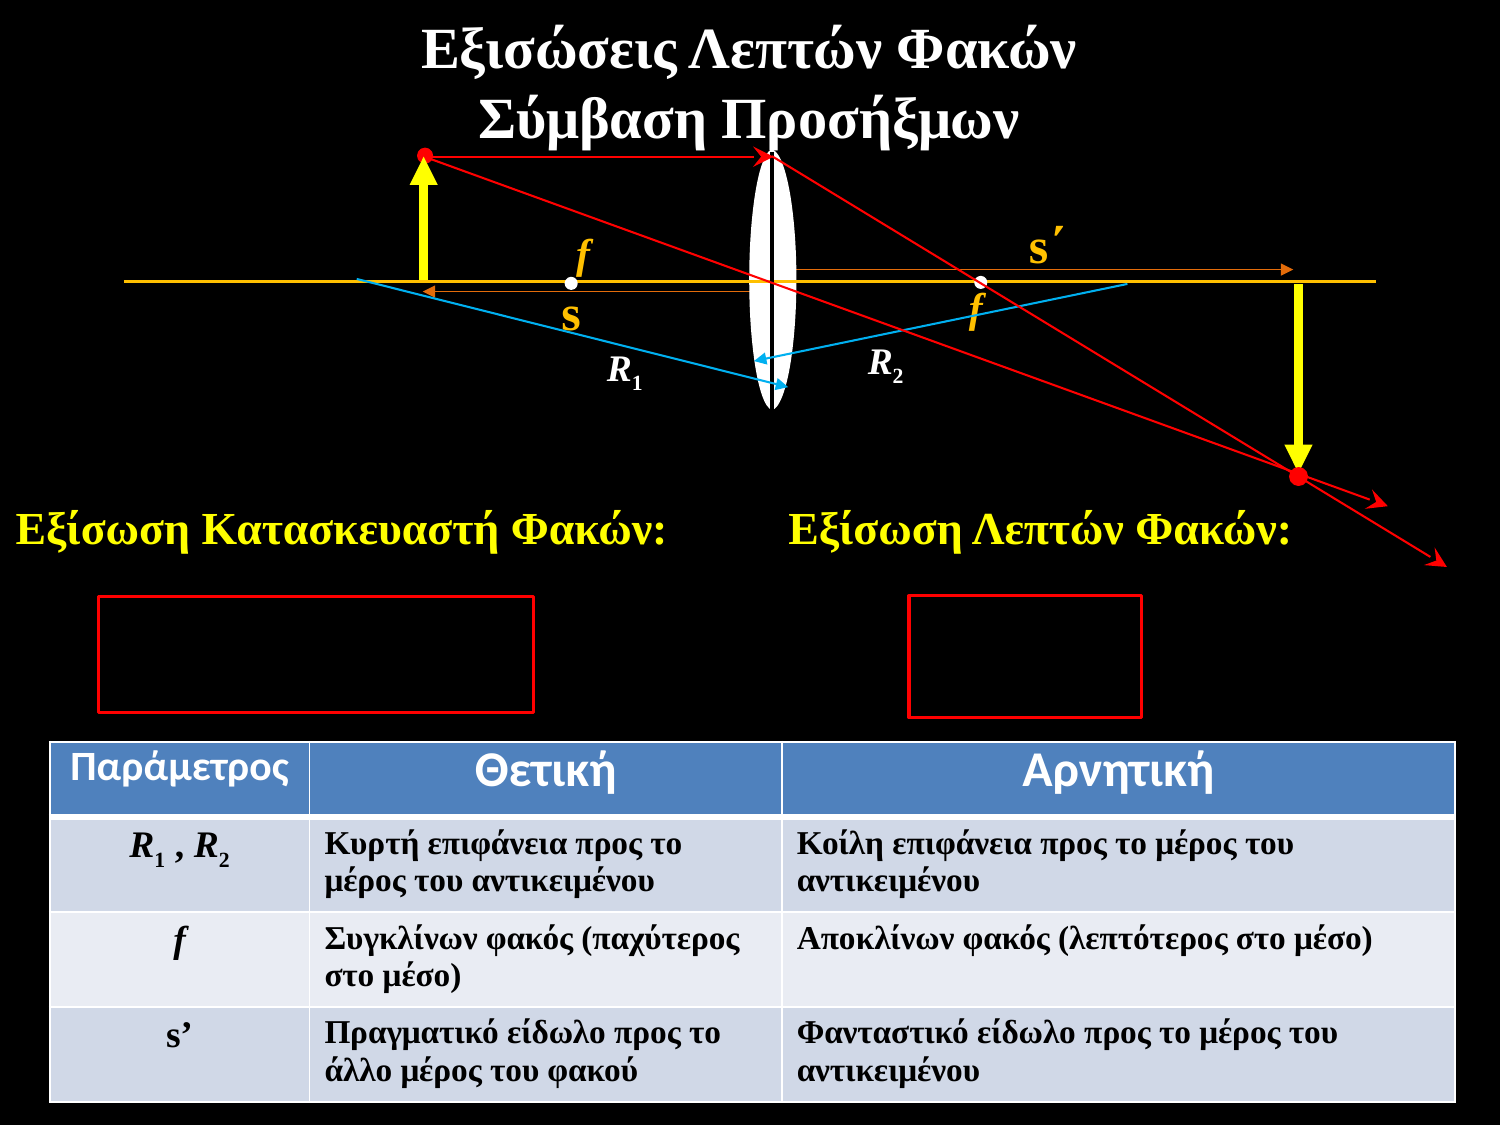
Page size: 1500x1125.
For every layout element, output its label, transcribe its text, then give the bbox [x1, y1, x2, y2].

table_cell Φανταστικό είδωλο προς το μέρος του αντικειμένου [783, 1008, 1126, 1101]
table_cell Αποκλίνων φακός (λεπτότερος στο μέσο) [1138, 913, 1454, 1006]
table_cell R1 , R2 [51, 820, 309, 911]
table_cell Αποκλίνων φακός (λεπτότερος στο μέσο) [783, 913, 1125, 1006]
table_cell Κυρτή επιφάνεια προς το μέρος του αντικειμένου [310, 820, 781, 911]
table_cell Κοίλη επιφάνεια προς το μέρος του αντικειμένου [783, 820, 1125, 911]
table_cell s’ [51, 1008, 309, 1101]
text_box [123, 149, 1448, 568]
table_cell Πραγματικό είδωλο προς το άλλο μέρος του φακού [310, 1008, 781, 1101]
table_cell Συγκλίνων φακός (παχύτερος στο μέσο) [310, 913, 781, 1006]
table_header Αρνητική [783, 743, 1454, 814]
table_cell Φανταστικό είδωλο προς το μέρος του αντικειμένου [1136, 1008, 1454, 1101]
table_header Θετική [310, 743, 781, 814]
text_box Εξίσωση Κατασκευαστή Φακών: [0, 491, 119, 572]
table_cell Κοίλη επιφάνεια προς το μέρος του αντικειμένου [1138, 820, 1454, 911]
text_box Εξισώσεις Λεπτών Φακών Σύμβαση Προσήξμων [0, 2, 1500, 83]
table_header Παράμετρος [51, 743, 309, 814]
table_cell f [51, 913, 309, 1006]
